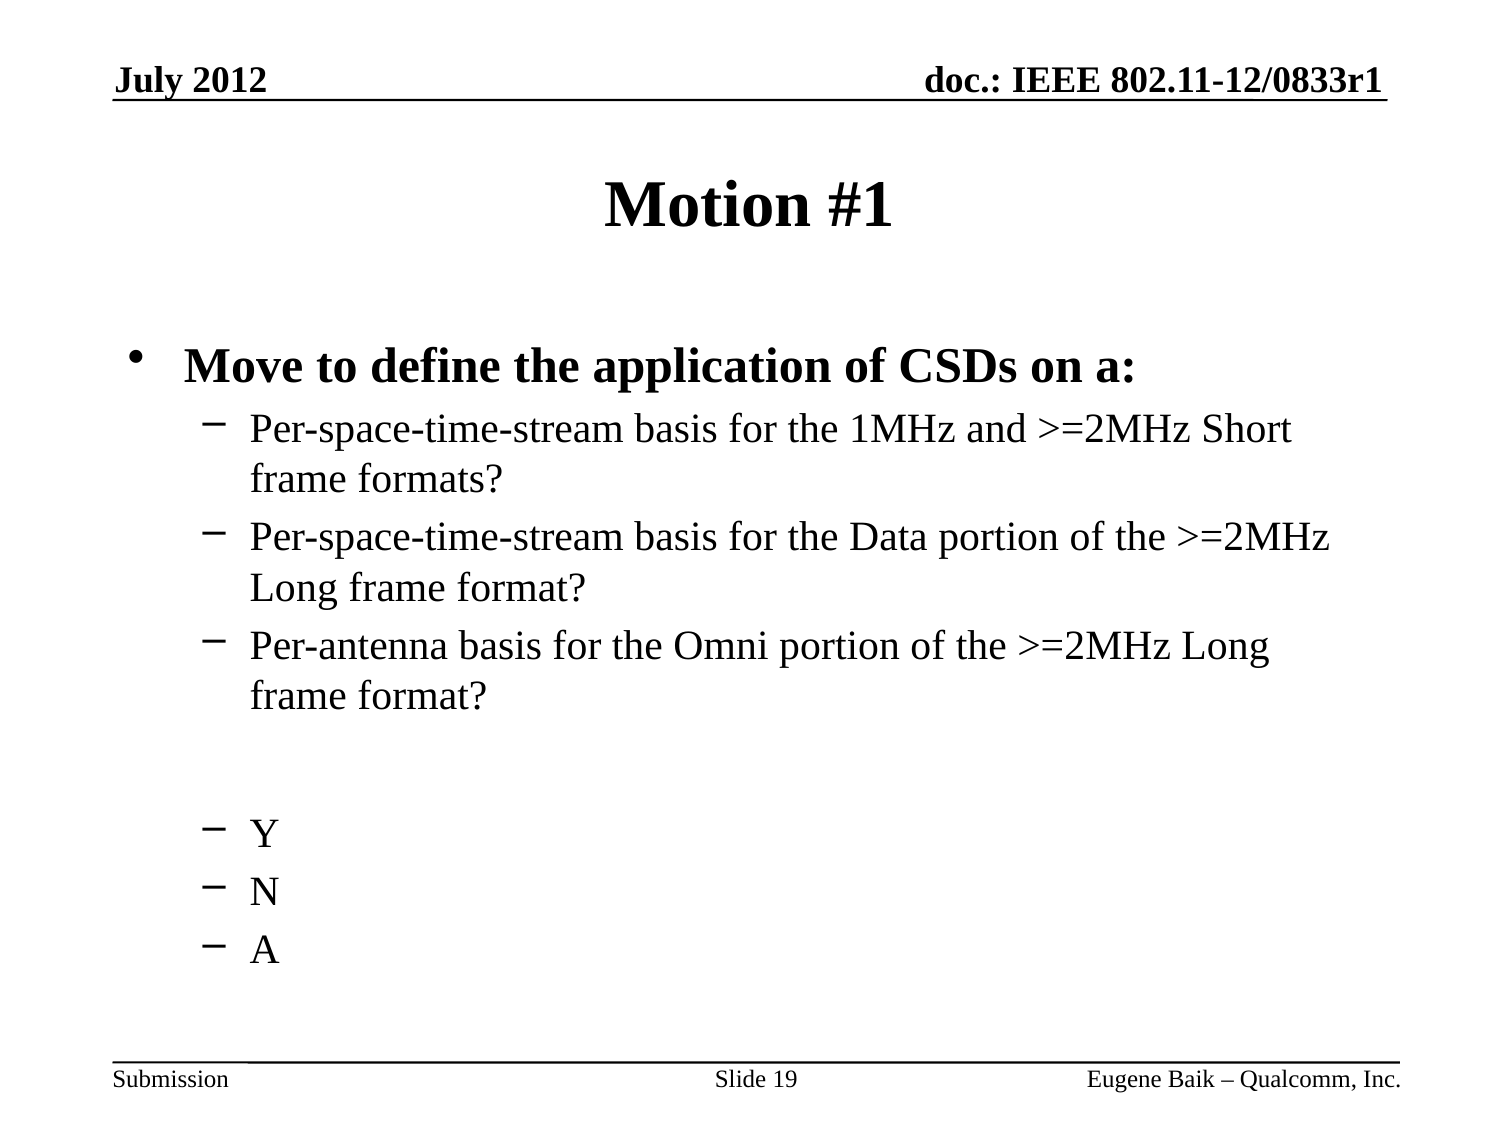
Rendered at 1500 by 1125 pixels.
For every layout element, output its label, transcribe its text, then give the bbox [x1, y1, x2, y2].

list Move to define the application of CSDs on a: Per-space-time-stream basis for the 1MHz and >=2MHz Short frame formats? Per-space-time-stream basis for the Data portion of the >=2MHz Long frame format? Per-antenna basis for the Omni portion of the >=2MHz Long frame format? Y N A [112, 324, 1388, 1001]
title Motion #1 [112, 112, 1388, 288]
footer Eugene Baik – Qualcomm, Inc. [1082, 1061, 1402, 1093]
slide_number Slide 19 [712, 1061, 800, 1093]
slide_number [114, 54, 333, 101]
